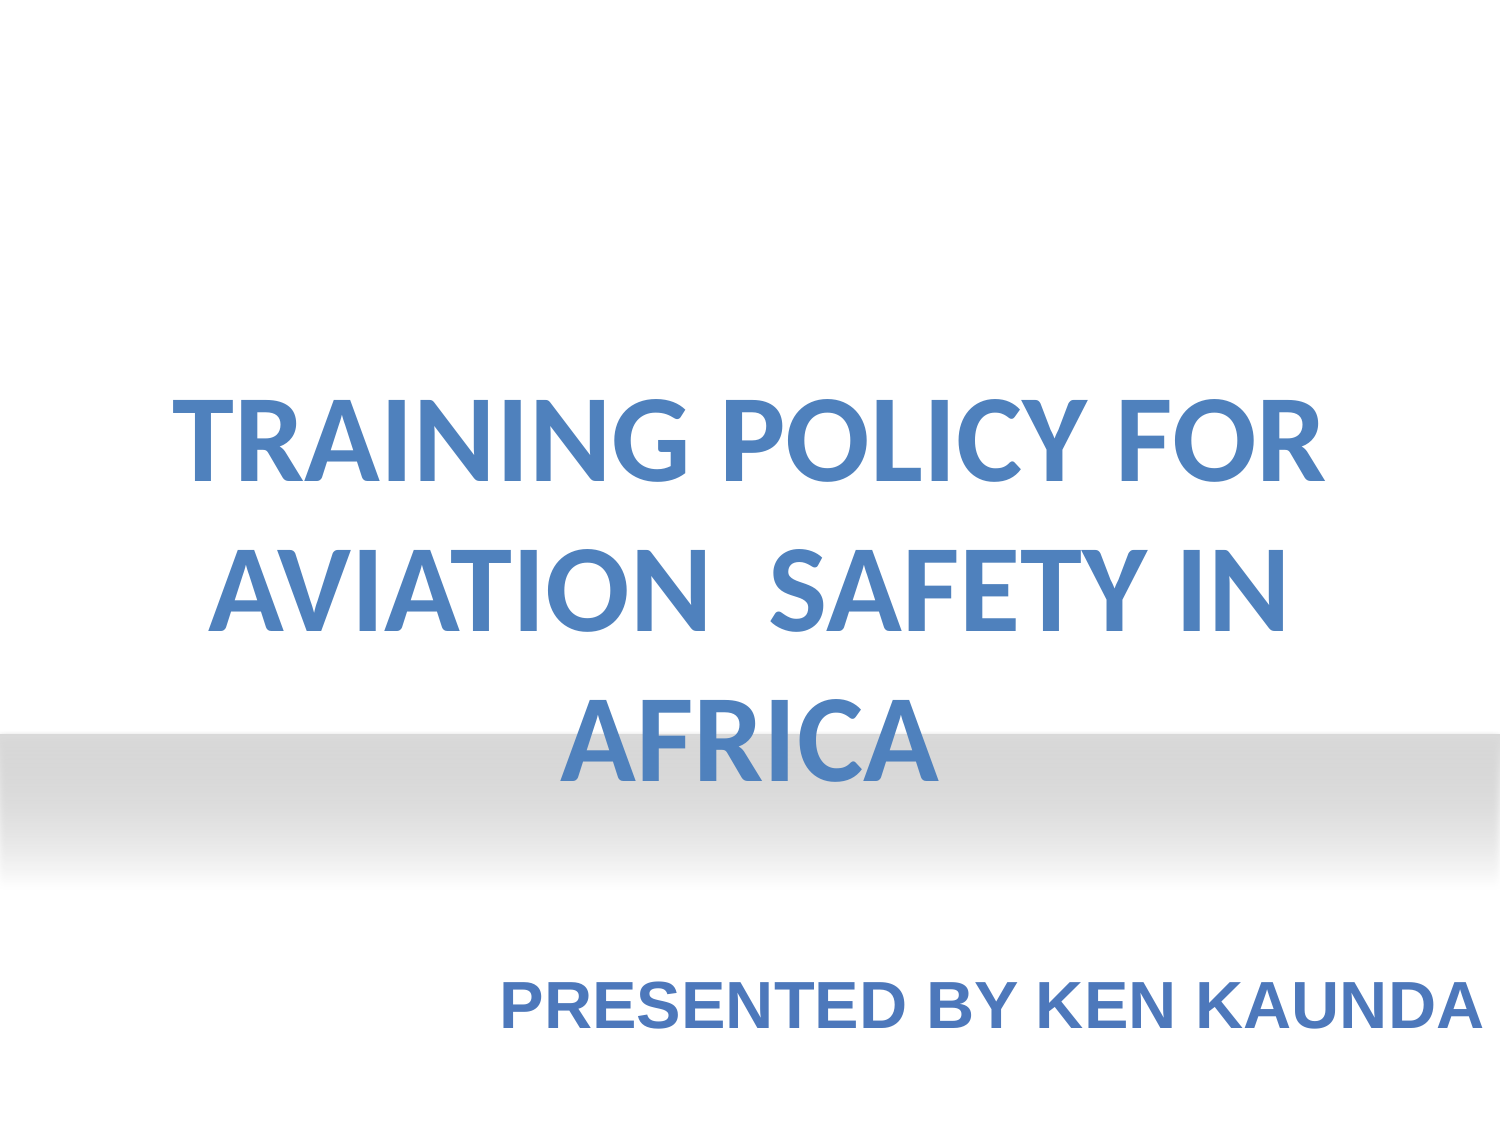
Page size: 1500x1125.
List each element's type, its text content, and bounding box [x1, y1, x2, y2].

subtitle PRESENTED BY KEN KAUNDA [450, 954, 1500, 1072]
title TRAINING POLICY FOR AVIATION SAFETY IN AFRICA [112, 349, 1388, 591]
